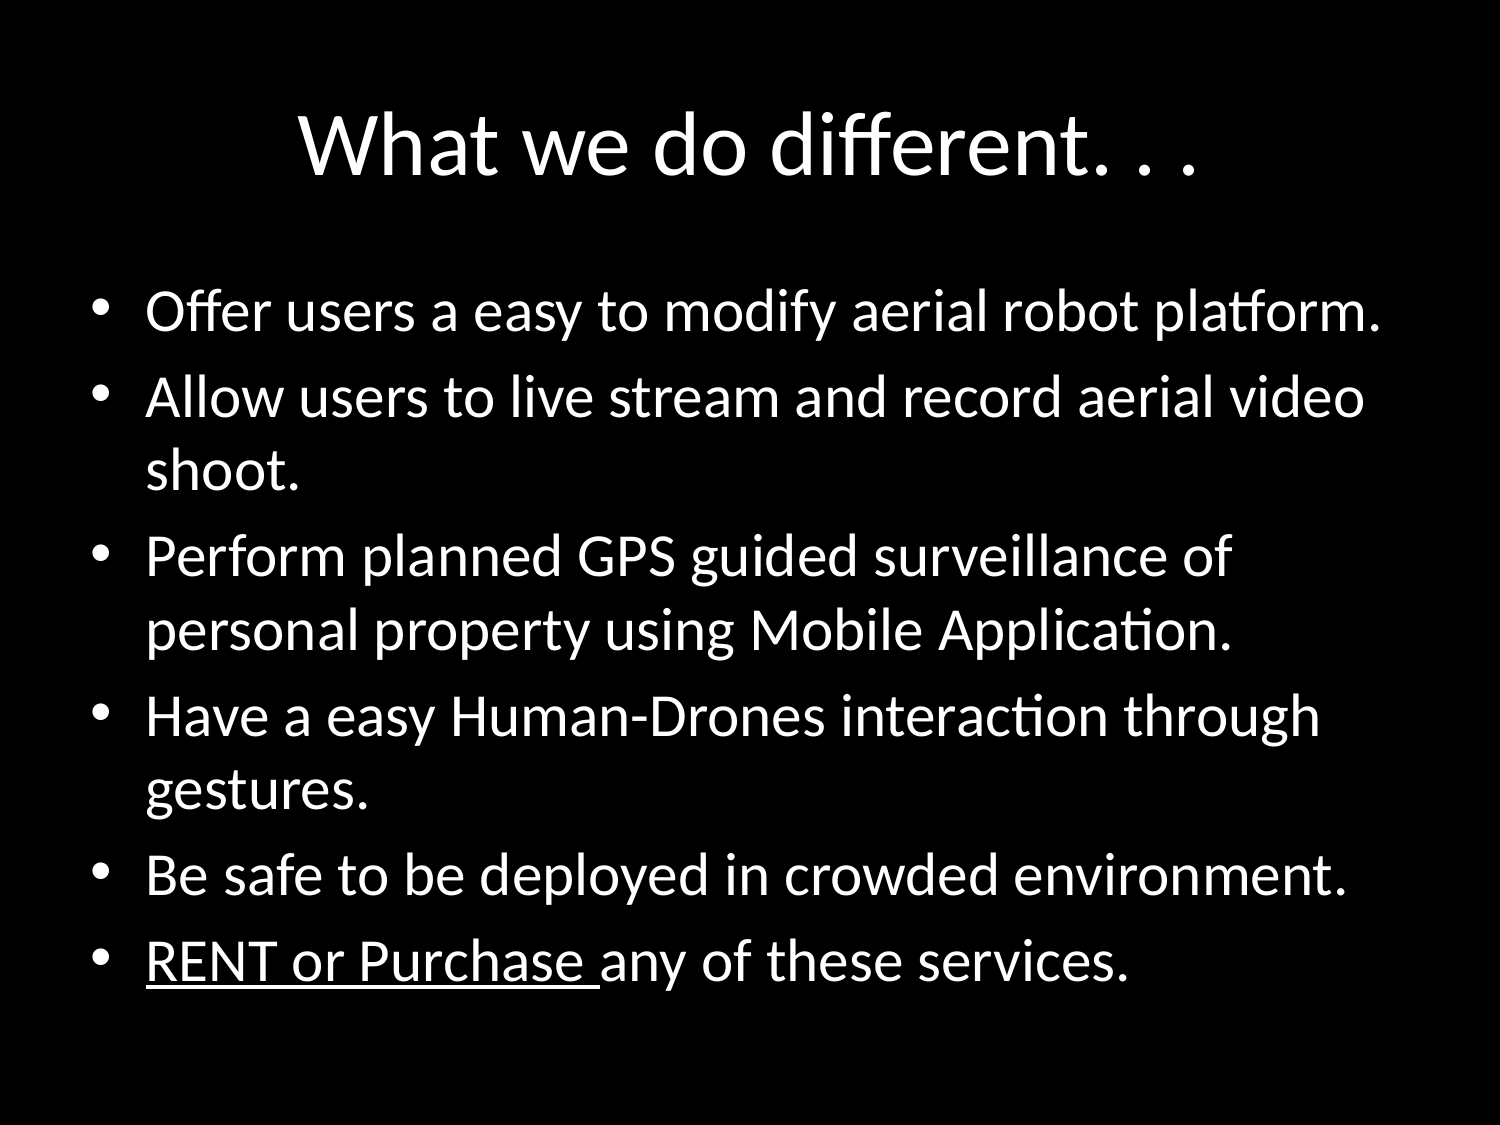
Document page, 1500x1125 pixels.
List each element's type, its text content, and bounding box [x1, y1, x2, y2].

title What we do different. . . [75, 45, 1425, 233]
list Offer users a easy to modify aerial robot platform. Allow users to live stream and record aerial video shoot. Perform planned GPS guided surveillance of personal property using Mobile Application. Have a easy Human-Drones interaction through gestures. Be safe to be deployed in crowded environment. RENT or Purchase any of these services. [75, 262, 1425, 1075]
